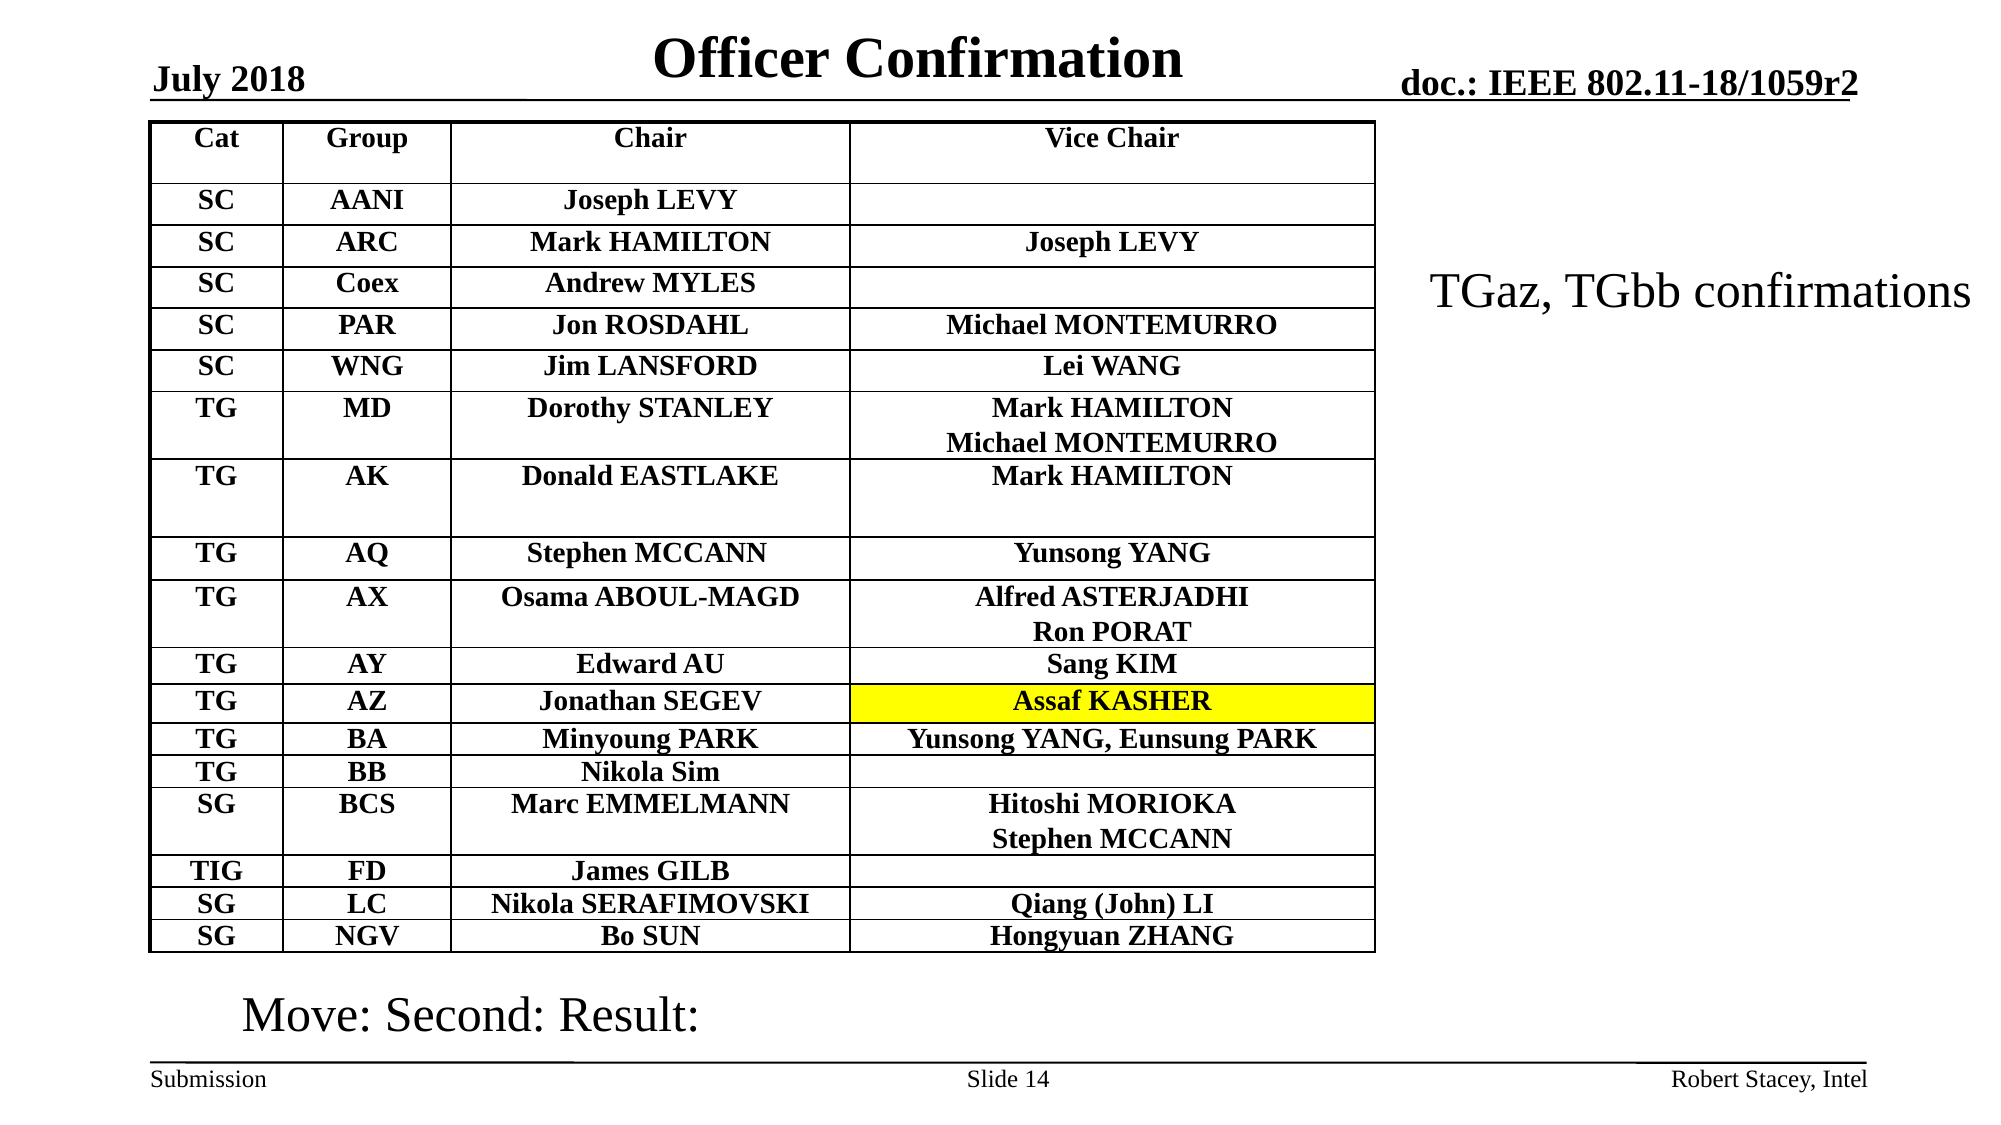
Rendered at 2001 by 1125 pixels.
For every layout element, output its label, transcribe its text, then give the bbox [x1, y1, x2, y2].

table_cell Yunsong YANG, Eunsung PARK [851, 724, 1374, 754]
table_cell TIG [152, 856, 282, 886]
table_header Vice Chair [851, 124, 1374, 183]
table_cell James GILB [452, 856, 849, 886]
table_cell Nikola Sim [452, 756, 849, 787]
title Officer Confirmation [324, 23, 1513, 87]
table_cell Nikola SERAFIMOVSKI [452, 888, 849, 919]
table_cell TG [152, 581, 282, 647]
table_cell AQ [284, 538, 450, 579]
text_box TGaz, TGbb confirmations [1414, 249, 1988, 325]
table_cell TG [152, 685, 282, 722]
table_cell ARC [284, 226, 450, 266]
table_cell Coex [284, 268, 450, 307]
table_cell AY [284, 648, 450, 683]
table_cell LC [284, 888, 450, 919]
table_cell SC [152, 268, 282, 307]
table_cell AANI [284, 184, 450, 224]
table_cell Marc EMMELMANN [452, 788, 849, 854]
table_cell NGV [284, 920, 450, 951]
table_cell TG [152, 392, 282, 458]
table_cell [851, 856, 1374, 886]
table_cell AK [284, 460, 450, 536]
table_header Cat [152, 124, 282, 183]
table_cell Qiang (John) LI [851, 888, 1374, 919]
table_cell SC [152, 226, 282, 266]
table_cell SG [152, 788, 282, 854]
table_cell [851, 268, 1374, 307]
table_cell Donald EASTLAKE [452, 460, 849, 536]
table_cell Andrew MYLES [452, 268, 849, 307]
table_cell Bo SUN [452, 920, 849, 951]
table_cell Alfred ASTERJADHI Ron PORAT [851, 581, 1374, 647]
table_cell Joseph LEVY [851, 226, 1374, 266]
table_cell Michael MONTEMURRO [851, 309, 1374, 349]
table_cell Mark HAMILTON [851, 460, 1374, 536]
table_cell SG [152, 920, 282, 951]
table_cell SC [152, 184, 282, 224]
table_cell SC [152, 309, 282, 349]
table_cell Joseph LEVY [452, 184, 849, 224]
table_cell Jonathan SEGEV [452, 685, 849, 722]
table_cell WNG [284, 351, 450, 391]
table_cell Hitoshi MORIOKA Stephen MCCANN [851, 788, 1374, 854]
table_cell SG [152, 888, 282, 919]
table_cell Mark HAMILTON Michael MONTEMURRO [851, 392, 1374, 458]
table_cell Osama ABOUL-MAGD [452, 581, 849, 647]
table_cell BB [284, 756, 450, 787]
table_cell Mark HAMILTON [452, 226, 849, 266]
table_cell TG [152, 756, 282, 787]
table_cell Jon ROSDAHL [452, 309, 849, 349]
footer Robert Stacey, Intel [1171, 1061, 1869, 1093]
table_cell AZ [284, 685, 450, 722]
table_cell Lei WANG [851, 351, 1374, 391]
table_cell [851, 184, 1374, 224]
table_cell TG [152, 648, 282, 683]
table_cell PAR [284, 309, 450, 349]
table_cell BA [284, 724, 450, 754]
table_cell [851, 756, 1374, 787]
table_cell Edward AU [452, 648, 849, 683]
table_cell Hongyuan ZHANG [851, 920, 1374, 951]
slide_number Slide 14 [950, 1061, 1067, 1123]
table_header Group [284, 124, 450, 183]
table_cell Assaf KASHER [851, 685, 1374, 722]
table_cell Dorothy STANLEY [452, 392, 849, 458]
table_cell MD [284, 392, 450, 458]
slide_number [152, 54, 563, 100]
table_cell TG [152, 538, 282, 579]
table_cell Jim LANSFORD [452, 351, 849, 391]
table_cell FD [284, 856, 450, 886]
table_cell Sang KIM [851, 648, 1374, 683]
table_header Chair [452, 124, 849, 183]
text_box Move: Second: Result: [226, 973, 716, 1049]
table_cell BCS [284, 788, 450, 854]
table_cell Yunsong YANG [851, 538, 1374, 579]
table_cell SC [152, 351, 282, 391]
table_cell AX [284, 581, 450, 647]
table_cell Stephen MCCANN [452, 538, 849, 579]
table_cell Minyoung PARK [452, 724, 849, 754]
table_cell TG [152, 724, 282, 754]
table_cell TG [152, 460, 282, 536]
